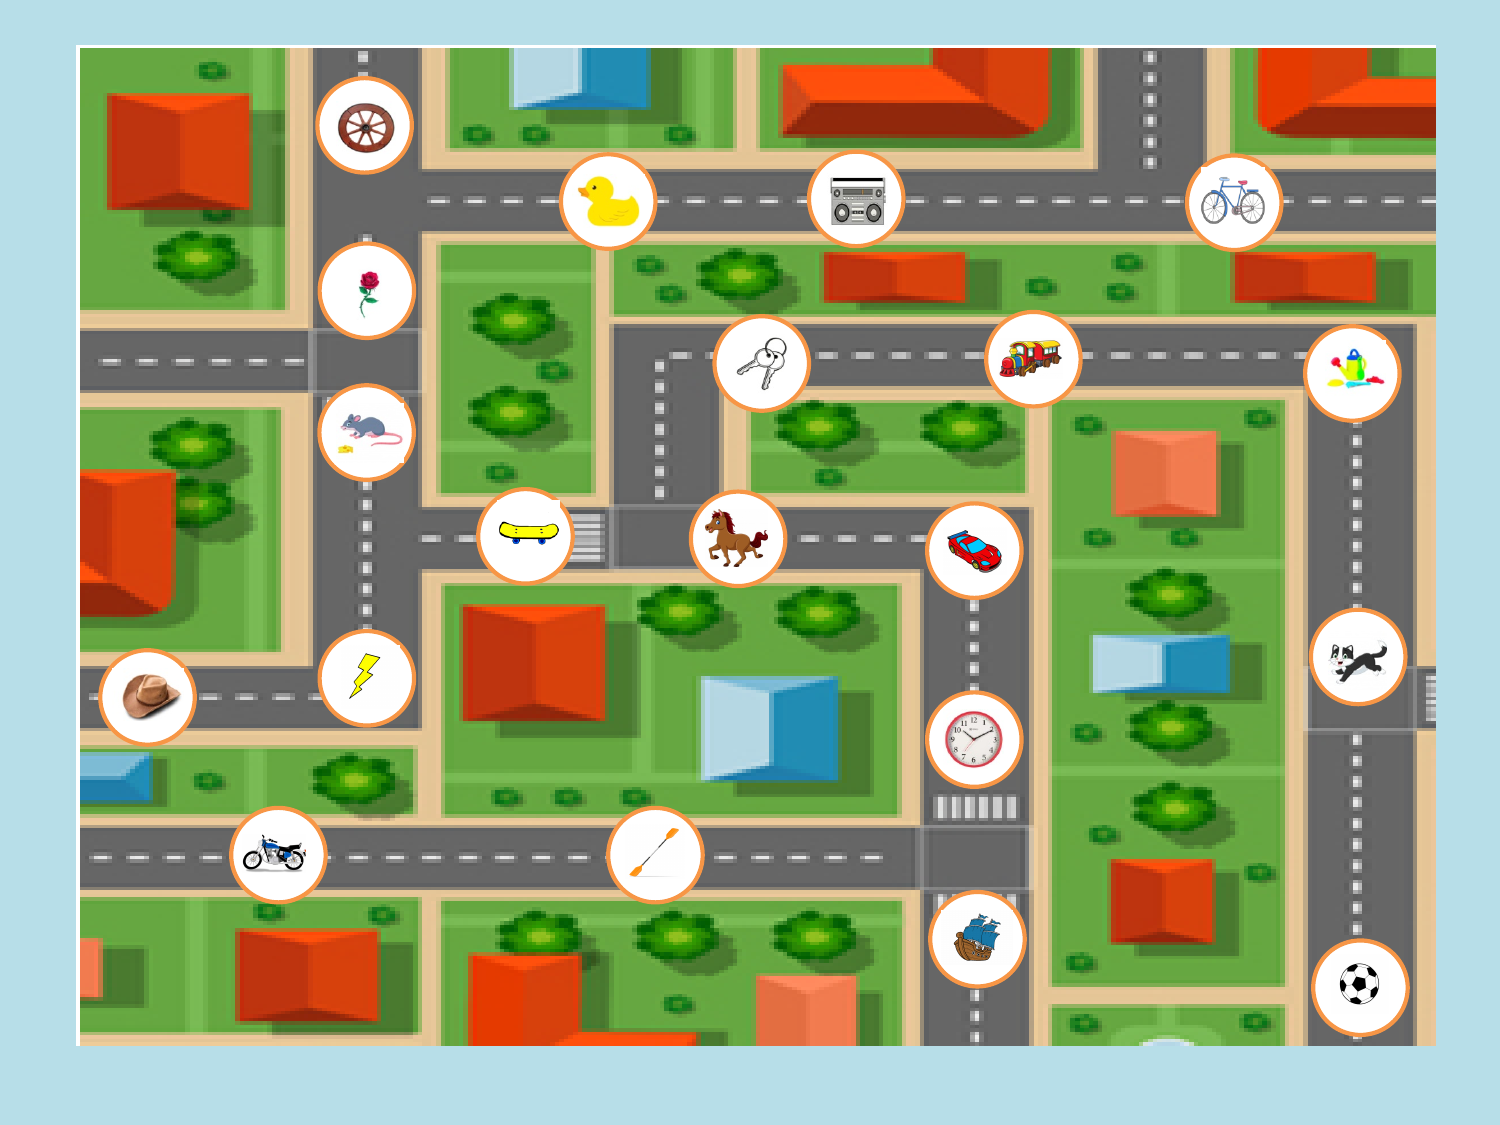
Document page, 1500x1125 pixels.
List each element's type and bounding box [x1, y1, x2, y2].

picture [76, 44, 1436, 1046]
